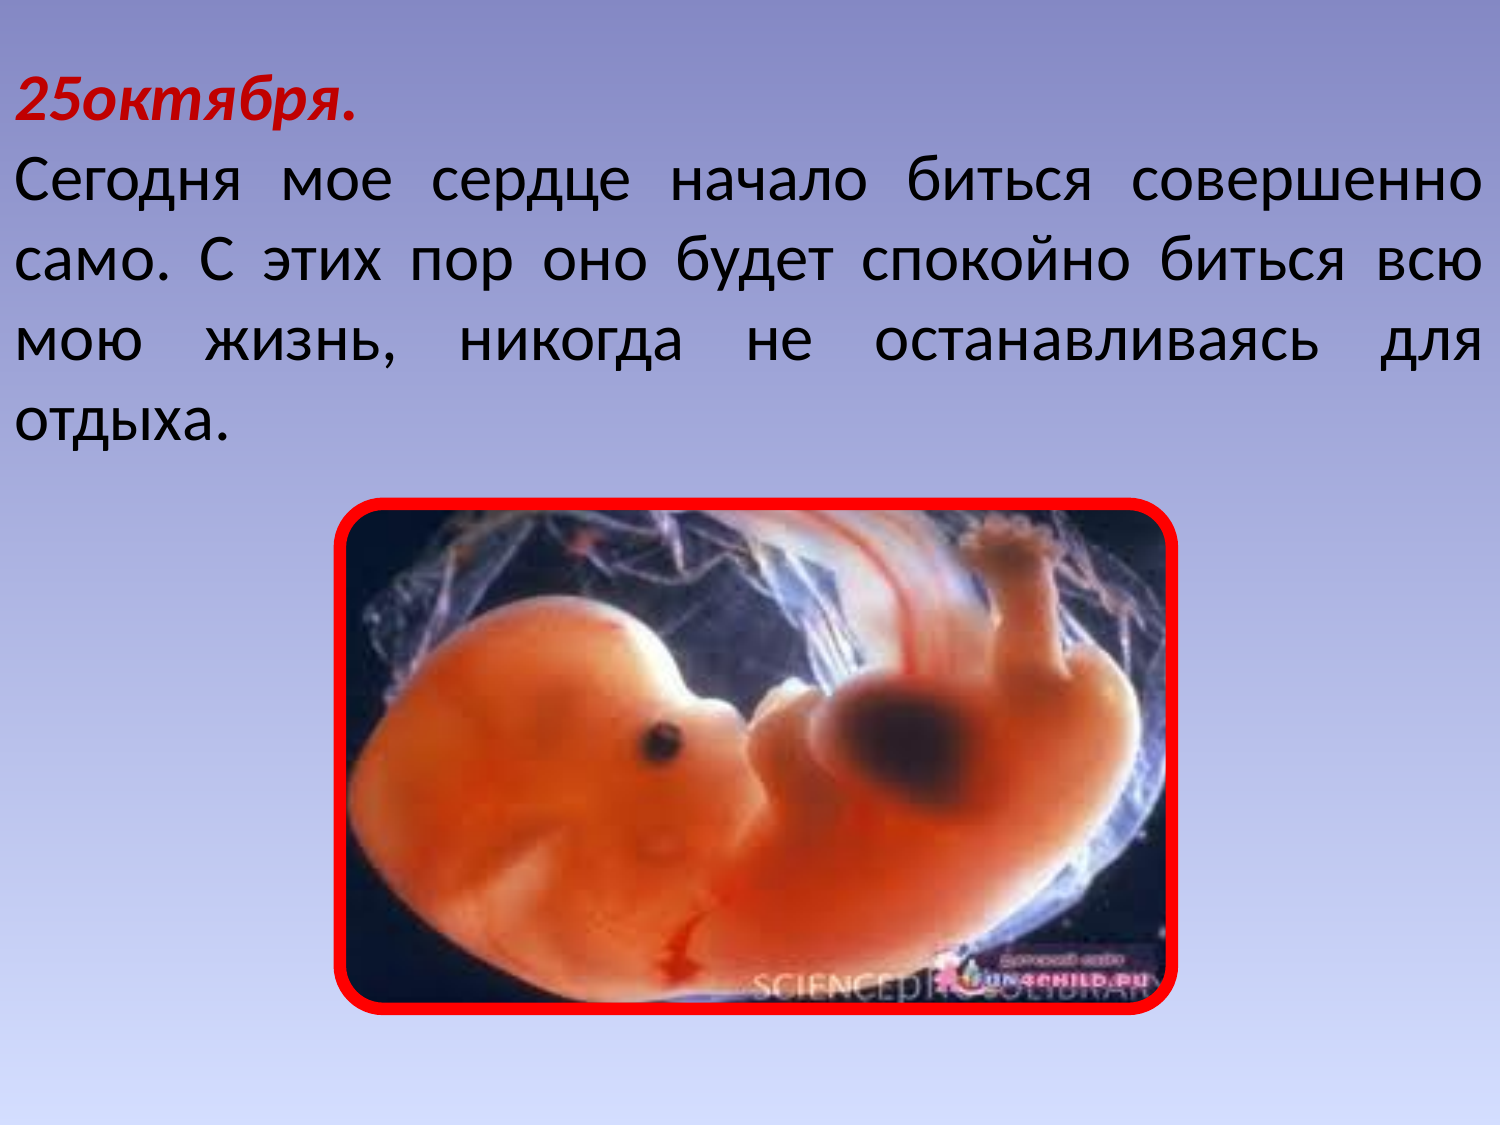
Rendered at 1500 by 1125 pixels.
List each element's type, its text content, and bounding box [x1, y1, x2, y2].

picture [339, 503, 1173, 1010]
text_box 25октября. Сегодня мое сердце начало биться совершенно само. С этих пор оно будет спокойно биться всю мою жизнь, никогда не останавливаясь для отдыха. [0, 46, 1500, 542]
